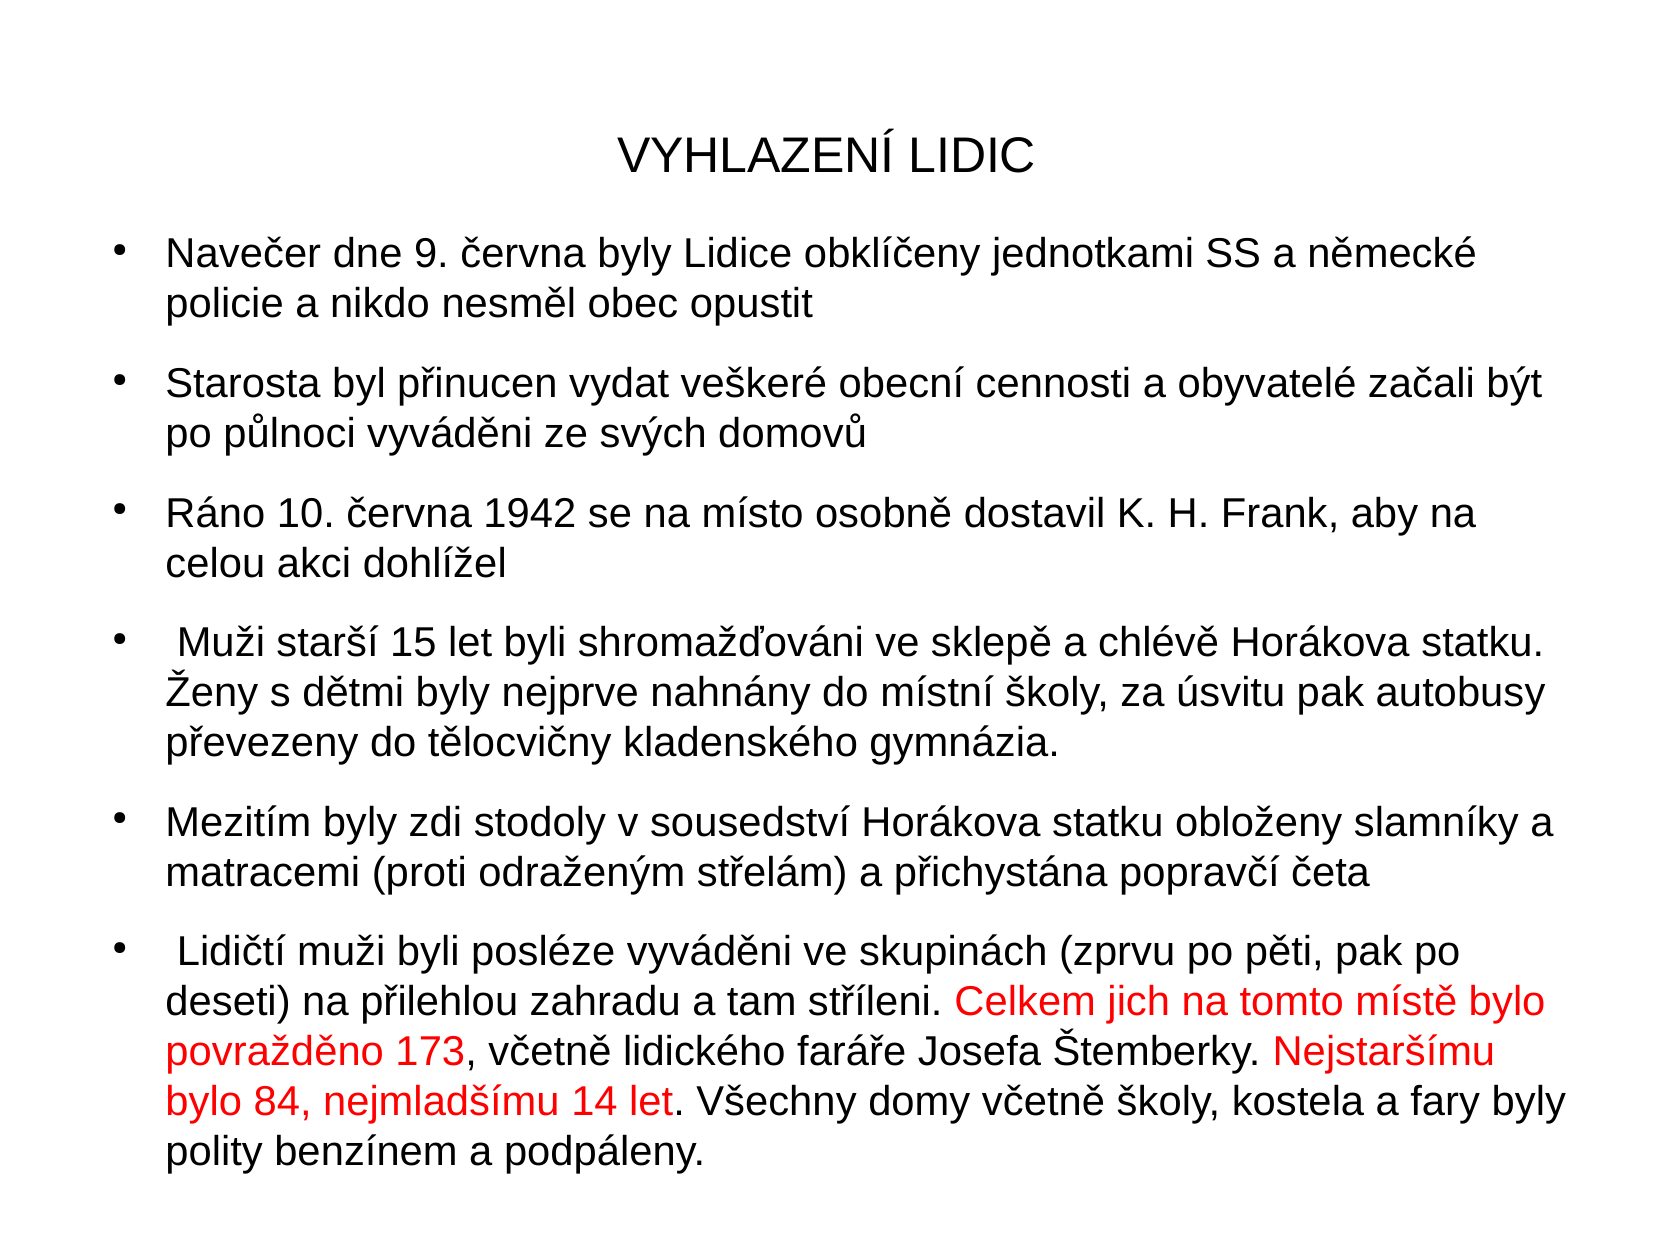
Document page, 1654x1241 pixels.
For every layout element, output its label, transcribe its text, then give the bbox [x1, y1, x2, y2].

title VYHLAZENÍ LIDIC [82, 49, 1571, 257]
list Navečer dne 9. června byly Lidice obklíčeny jednotkami SS a německé policie a nikdo nesměl obec opustit Starosta byl přinucen vydat veškeré obecní cennosti a obyvatelé začali být po půlnoci vyváděni ze svých domovů Ráno 10. června 1942 se na místo osobně dostavil K. H. Frank, aby na celou akci dohlížel Muži starší 15 let byli shromažďováni ve sklepě a chlévě Horákova statku. Ženy s dětmi byly nejprve nahnány do místní školy, za úsvitu pak autobusy převezeny do tělocvičny kladenského gymnázia. Mezitím byly zdi stodoly v sousedství Horákova statku obloženy slamníky a matracemi (proti odraženým střelám) a přichystána popravčí četa Lidičtí muži byli posléze vyváděni ve skupinách (zprvu po pěti, pak po deseti) na přilehlou zahradu a tam stříleni. Celkem jich na tomto místě bylo povražděno 173, včetně lidického faráře Josefa Štemberky. Nejstaršímu bylo 84, nejmladšímu 14 let. Všechny domy včetně školy, kostela a fary byly polity benzínem a podpáleny. [94, 226, 1583, 1122]
